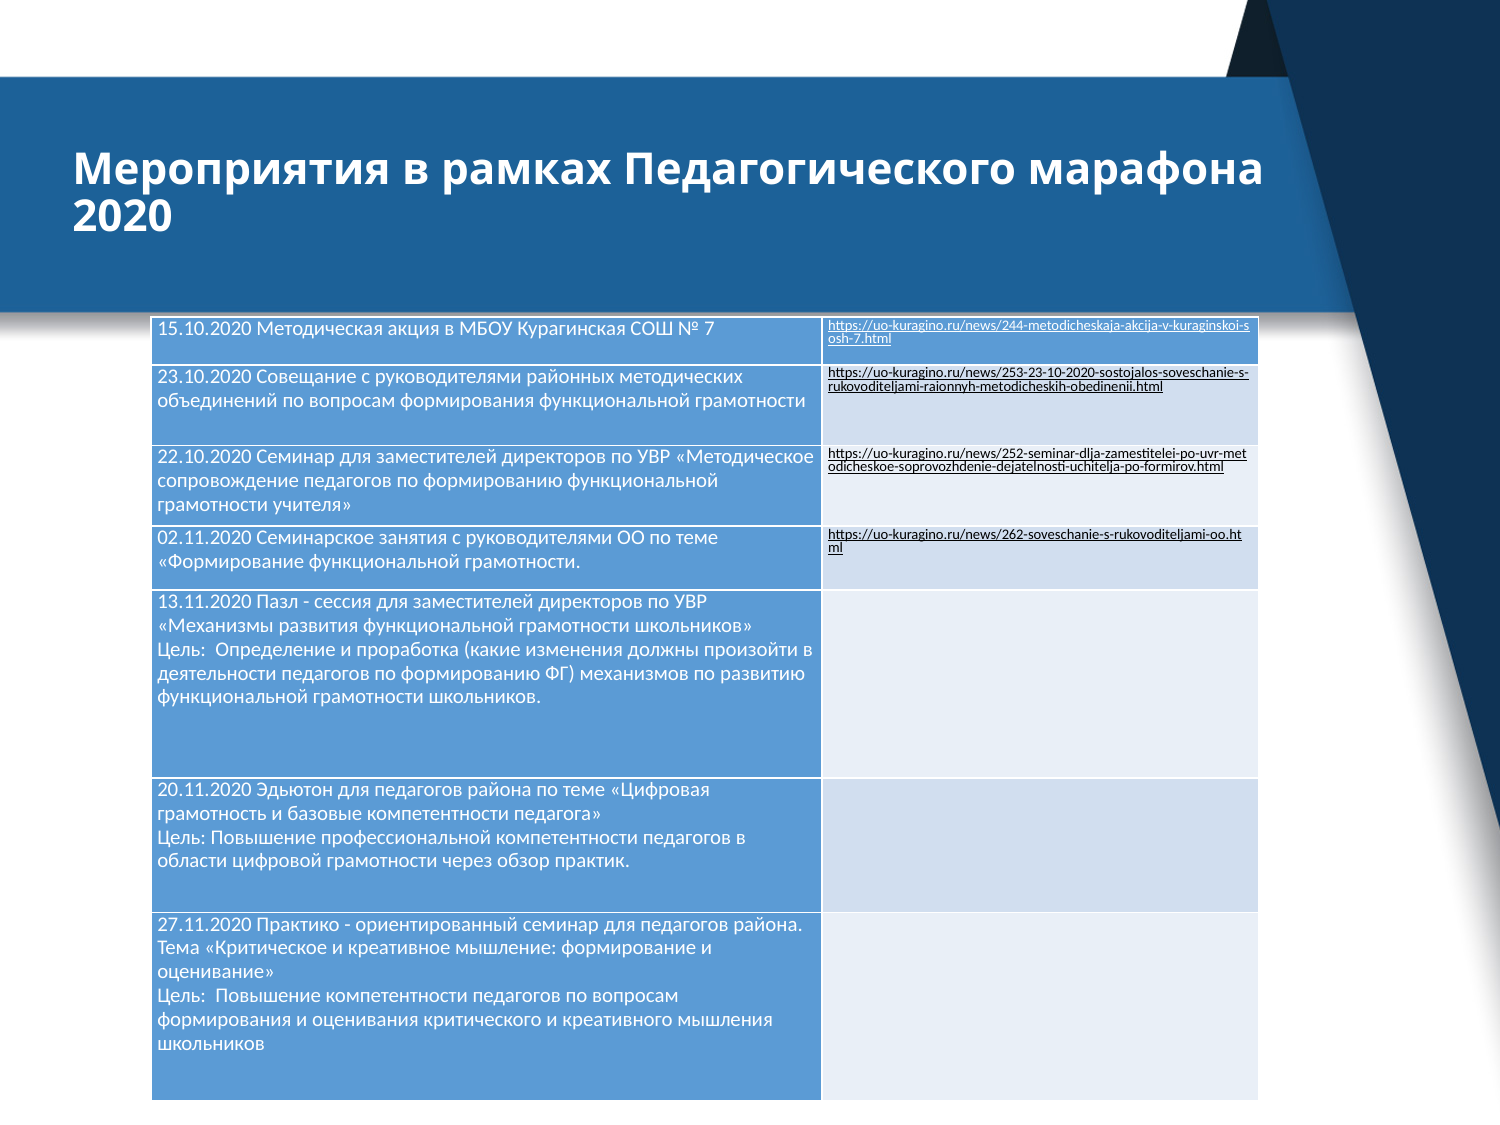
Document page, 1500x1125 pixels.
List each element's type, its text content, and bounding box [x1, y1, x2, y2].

table_cell [823, 779, 1258, 912]
table_cell 22.10.2020 Семинар для заместителей директоров по УВР «Методическое сопровождение педагогов по формированию функциональной грамотности учителя» [152, 446, 821, 525]
table_header 15.10.2020 Методическая акция в МБОУ Курагинская СОШ № 7 [152, 318, 821, 364]
table_header https://uo-kuragino.ru/news/244-metodicheskaja-akcija-v-kuraginskoi-sosh-7.html [823, 318, 1258, 364]
title Мероприятия в рамках Педагогического марафона 2020 [57, 137, 1382, 279]
table_cell [823, 913, 1258, 1100]
table_cell 20.11.2020 Эдьютон для педагогов района по теме «Цифровая грамотность и базовые компетентности педагога» Цель: Повышение профессиональной компетентности педагогов в области цифровой грамотности через обзор практик. [152, 779, 821, 912]
table_cell 02.11.2020 Семинарское занятия с руководителями ОО по теме «Формирование функциональной грамотности. [152, 527, 821, 589]
table_cell [823, 591, 1258, 777]
table_cell https://uo-kuragino.ru/news/253-23-10-2020-sostojalos-soveschanie-s-rukovoditeljami-raionnyh-metodicheskih-obedinenii.html [823, 366, 1258, 445]
table_cell https://uo-kuragino.ru/news/252-seminar-dlja-zamestitelei-po-uvr-metodicheskoe-soprovozhdenie-dejatelnosti-uchitelja-po-formirov.html [823, 446, 1258, 525]
table_cell https://uo-kuragino.ru/news/262-soveschanie-s-rukovoditeljami-oo.html [823, 527, 1258, 589]
picture [0, 0, 1500, 1125]
table_cell 23.10.2020 Совещание с руководителями районных методических объединений по вопросам формирования функциональной грамотности [152, 366, 821, 445]
table_cell 27.11.2020 Практико - ориентированный семинар для педагогов района. Тема «Критическое и креативное мышление: формирование и оценивание» Цель: Повышение компетентности педагогов по вопросам формирования и оценивания критического и креативного мышления школьников [152, 913, 821, 1100]
table_cell 13.11.2020 Пазл - сессия для заместителей директоров по УВР «Механизмы развития функциональной грамотности школьников» Цель: Определение и проработка (какие изменения должны произойти в деятельности педагогов по формированию ФГ) механизмов по развитию функциональной грамотности школьников. [152, 591, 821, 777]
